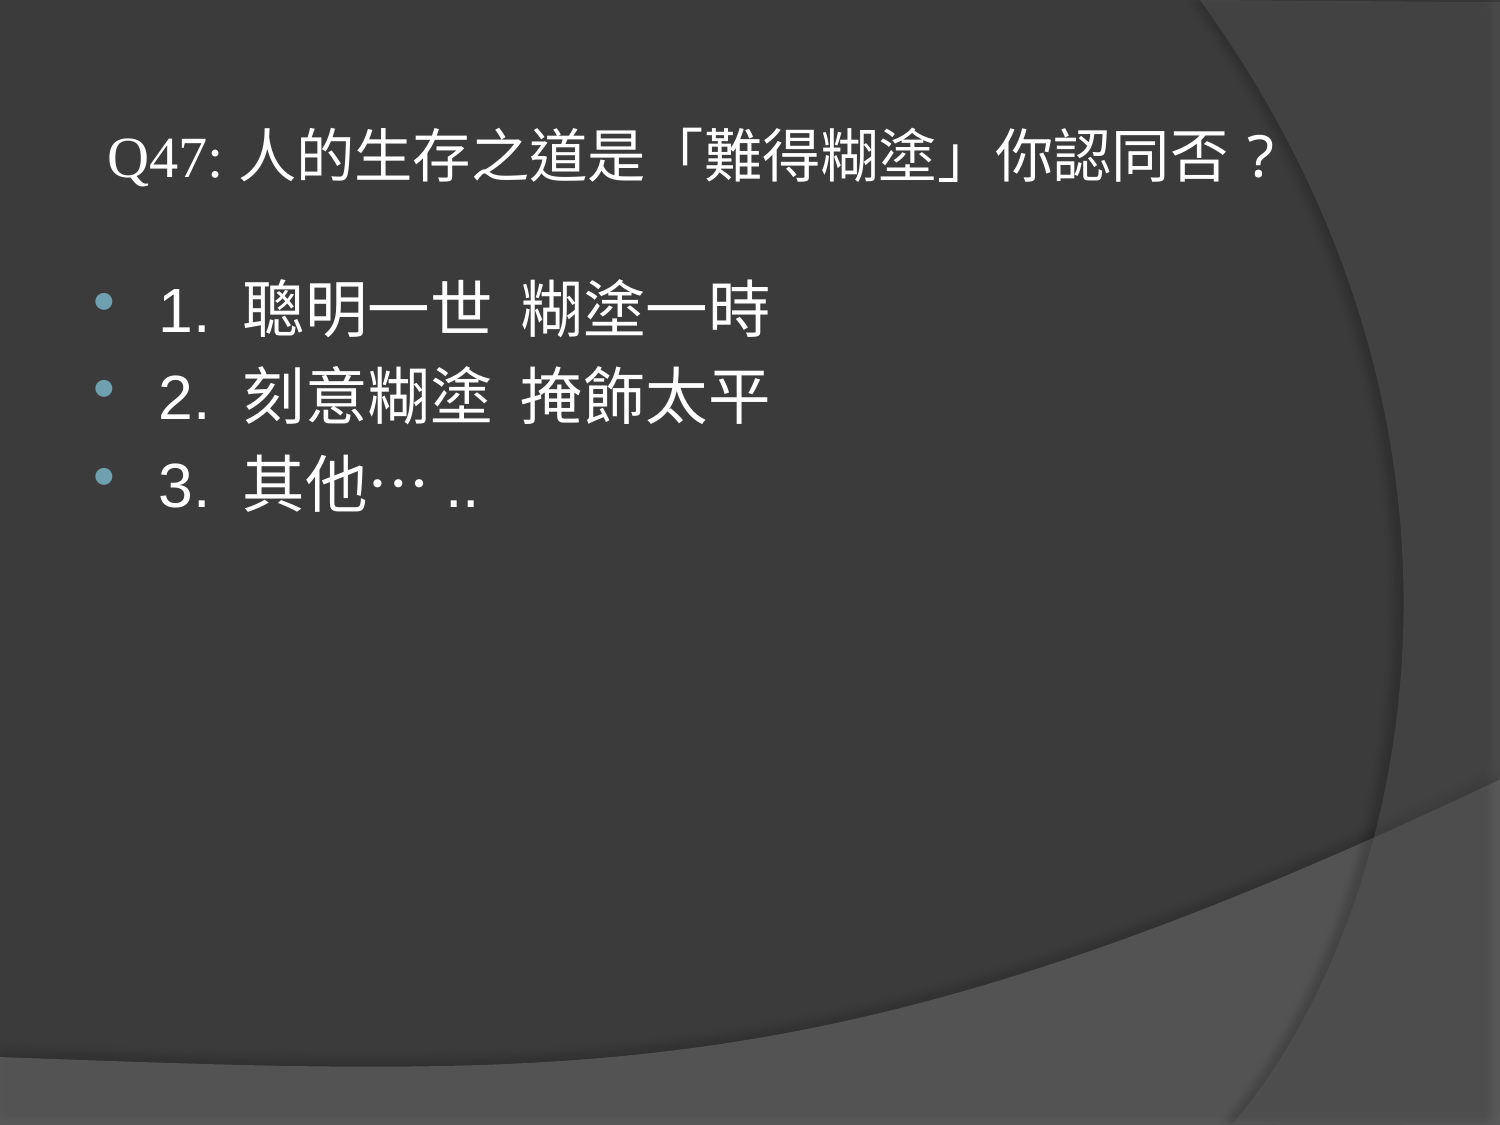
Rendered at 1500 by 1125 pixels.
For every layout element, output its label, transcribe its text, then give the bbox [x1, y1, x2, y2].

list 1. 聰明一世 糊塗一時 2. 刻意糊塗 掩飾太平 3. 其他….. [75, 262, 1300, 1005]
title Q47:人的生存之道是「難得糊塗」你認同否? [75, 45, 1300, 233]
